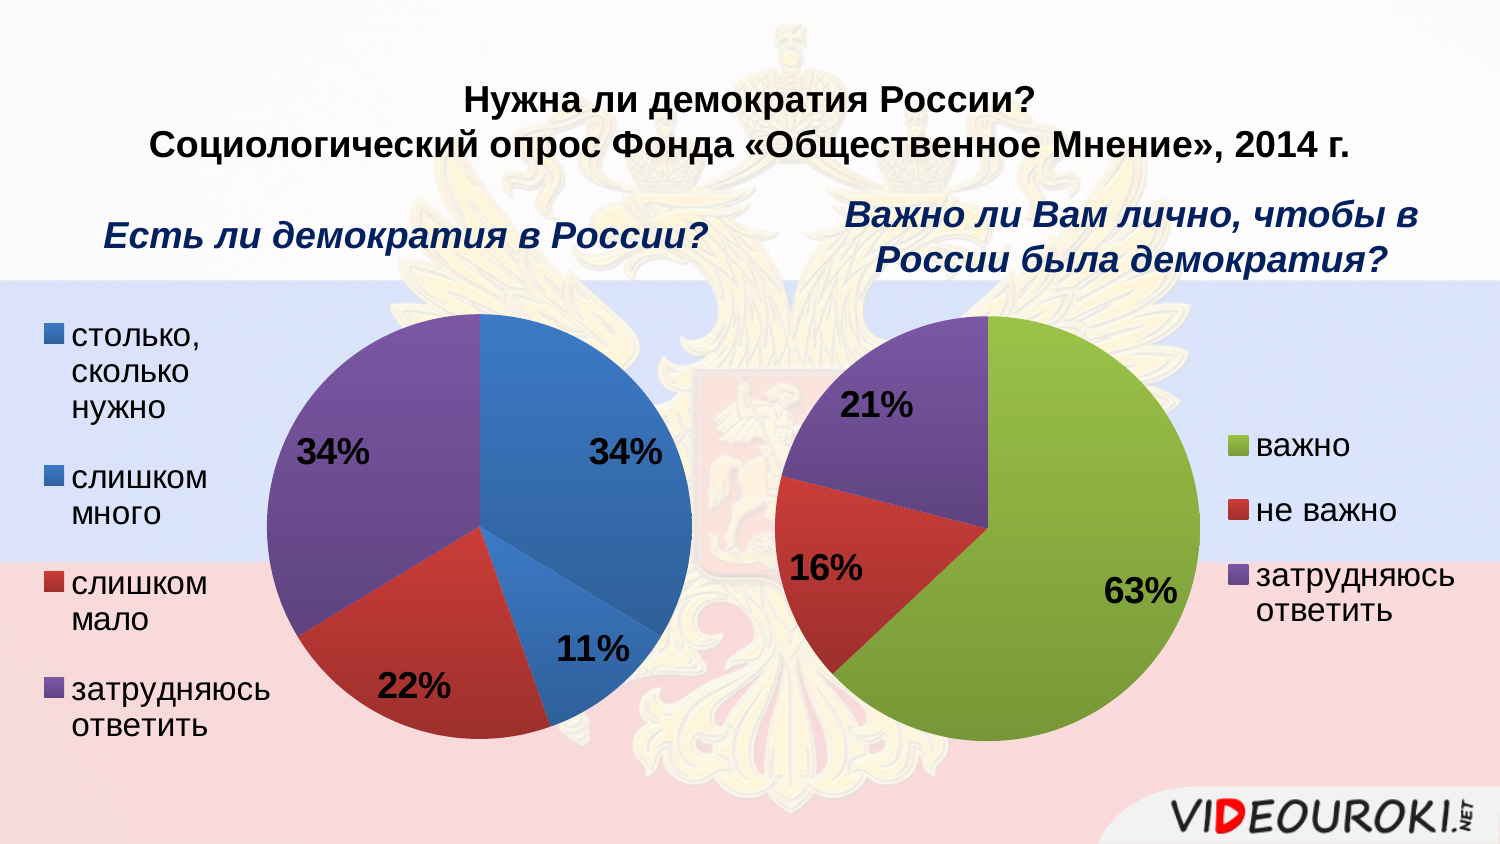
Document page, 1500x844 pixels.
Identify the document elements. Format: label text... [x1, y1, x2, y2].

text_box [1097, 786, 1500, 844]
chart [36, 167, 1496, 835]
text_box Нужна ли демократия России? Социологический опрос Фонда «Общественное Мнение», 2014 г. [41, 67, 1459, 173]
